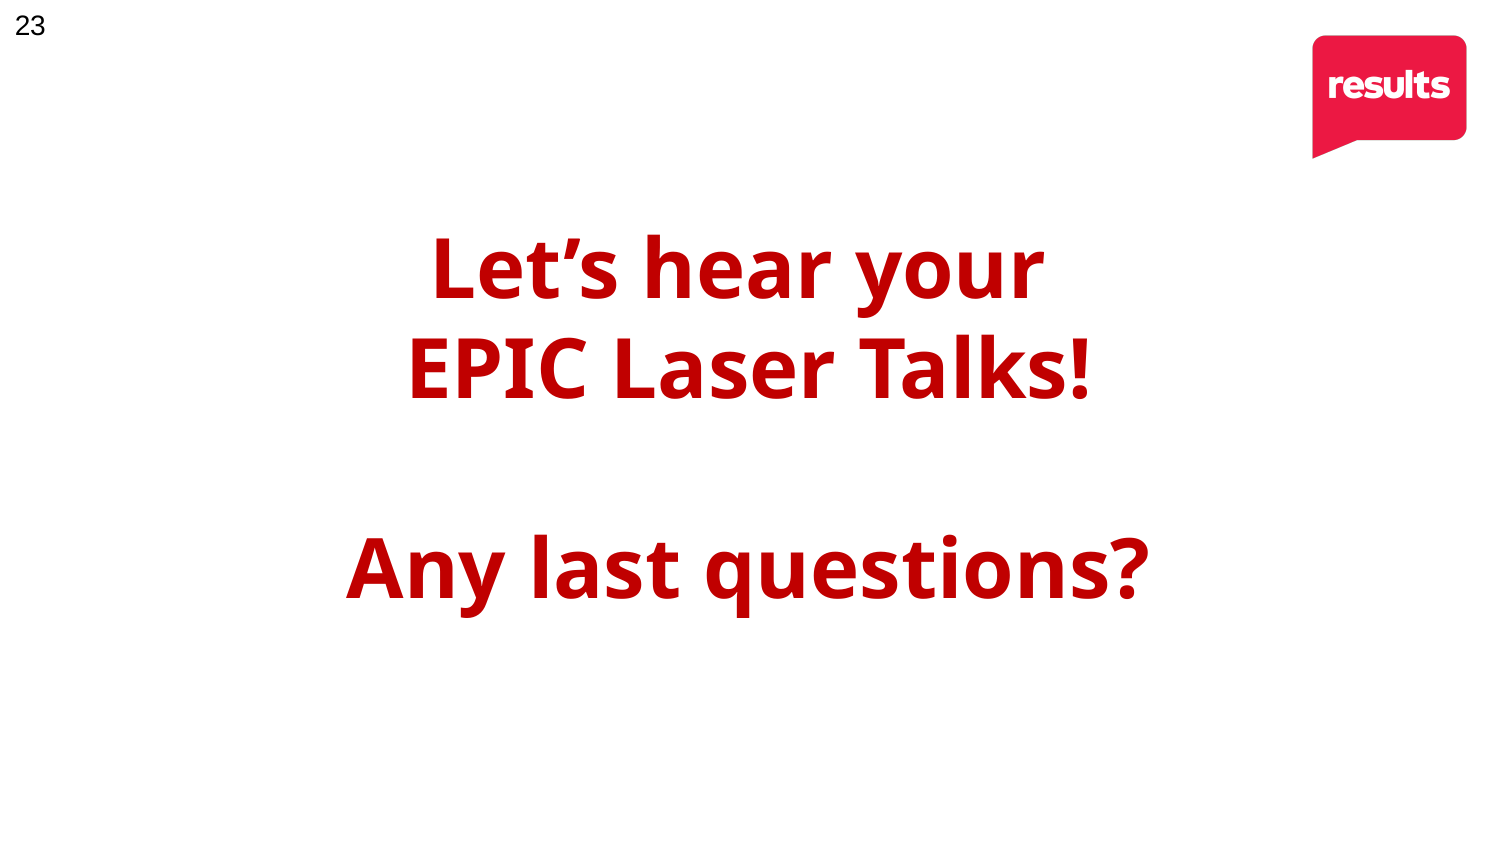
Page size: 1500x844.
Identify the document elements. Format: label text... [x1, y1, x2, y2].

picture [1289, 13, 1490, 175]
title Let’s hear your EPIC Laser Talks! Any last questions? [105, 345, 1393, 486]
